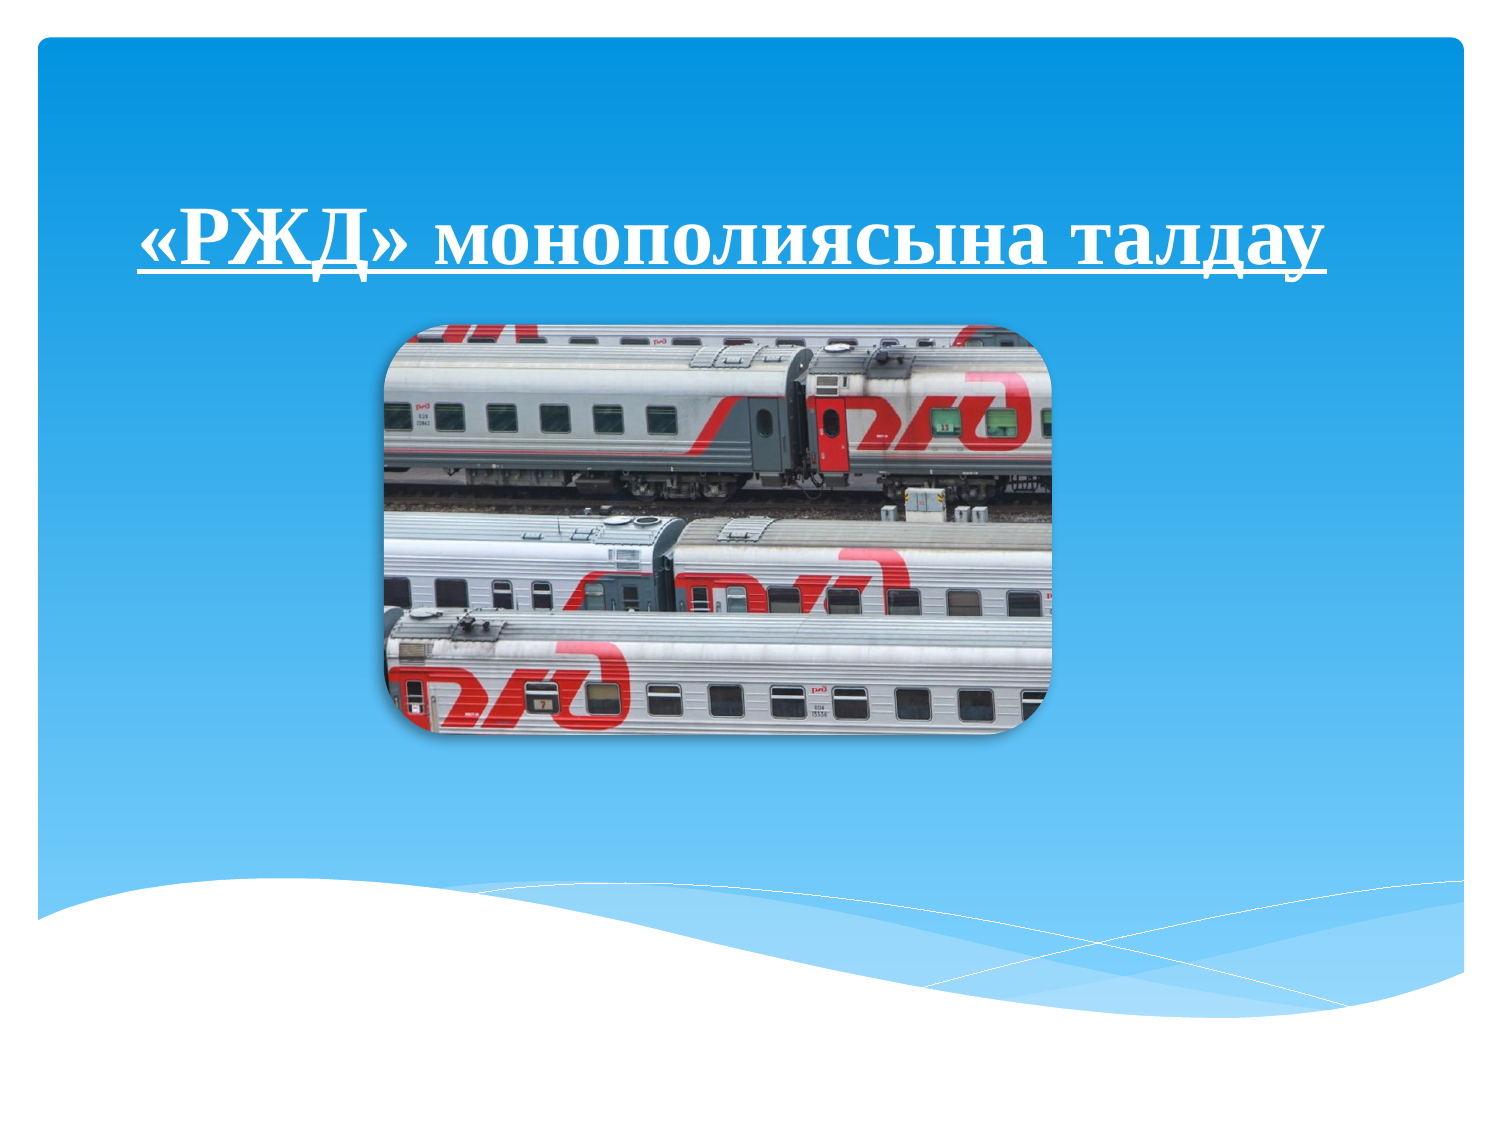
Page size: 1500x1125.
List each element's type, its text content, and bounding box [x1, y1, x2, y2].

title «РЖД» монополиясына талдау [88, 90, 1377, 390]
picture [383, 324, 1052, 736]
